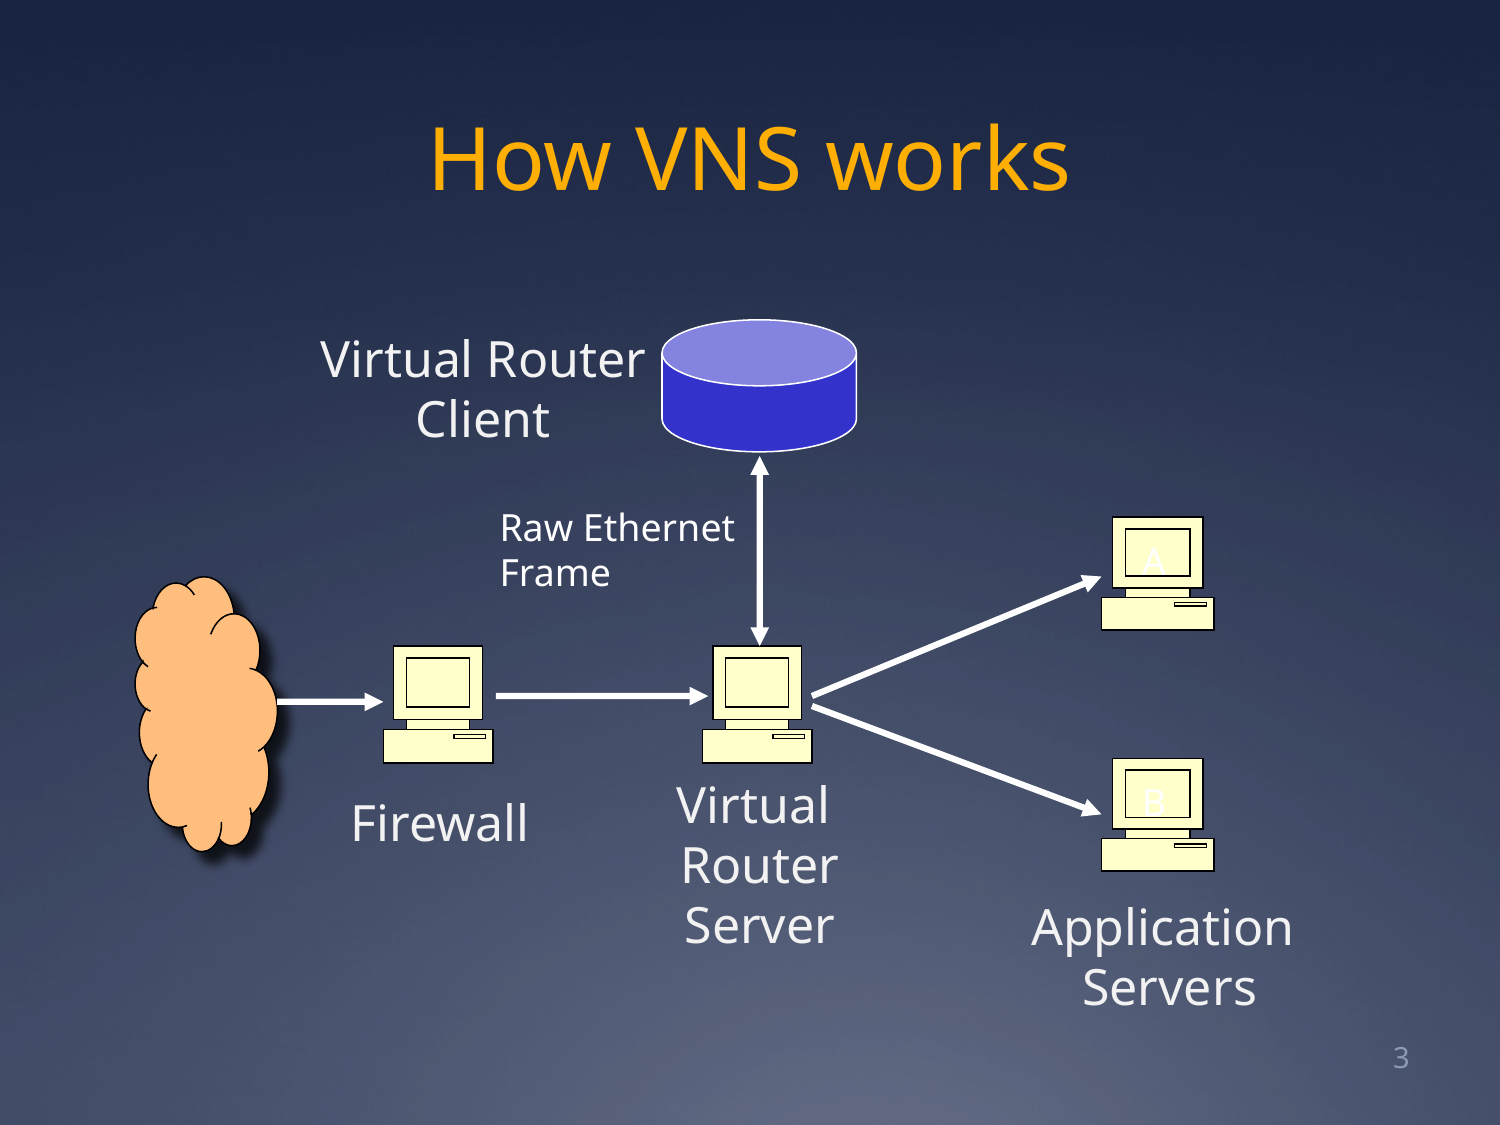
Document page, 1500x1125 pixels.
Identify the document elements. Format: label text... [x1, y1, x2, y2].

text_box B [1101, 758, 1215, 872]
text_box [702, 646, 812, 763]
text_box [811, 575, 1102, 697]
text_box Virtual Router Server [661, 766, 859, 961]
text_box Firewall [335, 783, 545, 859]
text_box [662, 319, 857, 452]
text_box [135, 576, 278, 852]
text_box [753, 456, 766, 496]
text_box Application Servers [1016, 887, 1323, 1023]
text_box [753, 601, 766, 647]
text_box [383, 646, 493, 763]
text_box Virtual Router Client [305, 319, 662, 455]
slide_number 3 [1325, 1029, 1425, 1090]
text_box Raw Ethernet Frame [484, 496, 760, 601]
text_box [277, 695, 384, 709]
text_box [811, 705, 1102, 816]
text_box [495, 689, 709, 703]
text_box A [1101, 517, 1215, 630]
title How VNS works [100, 95, 1400, 225]
